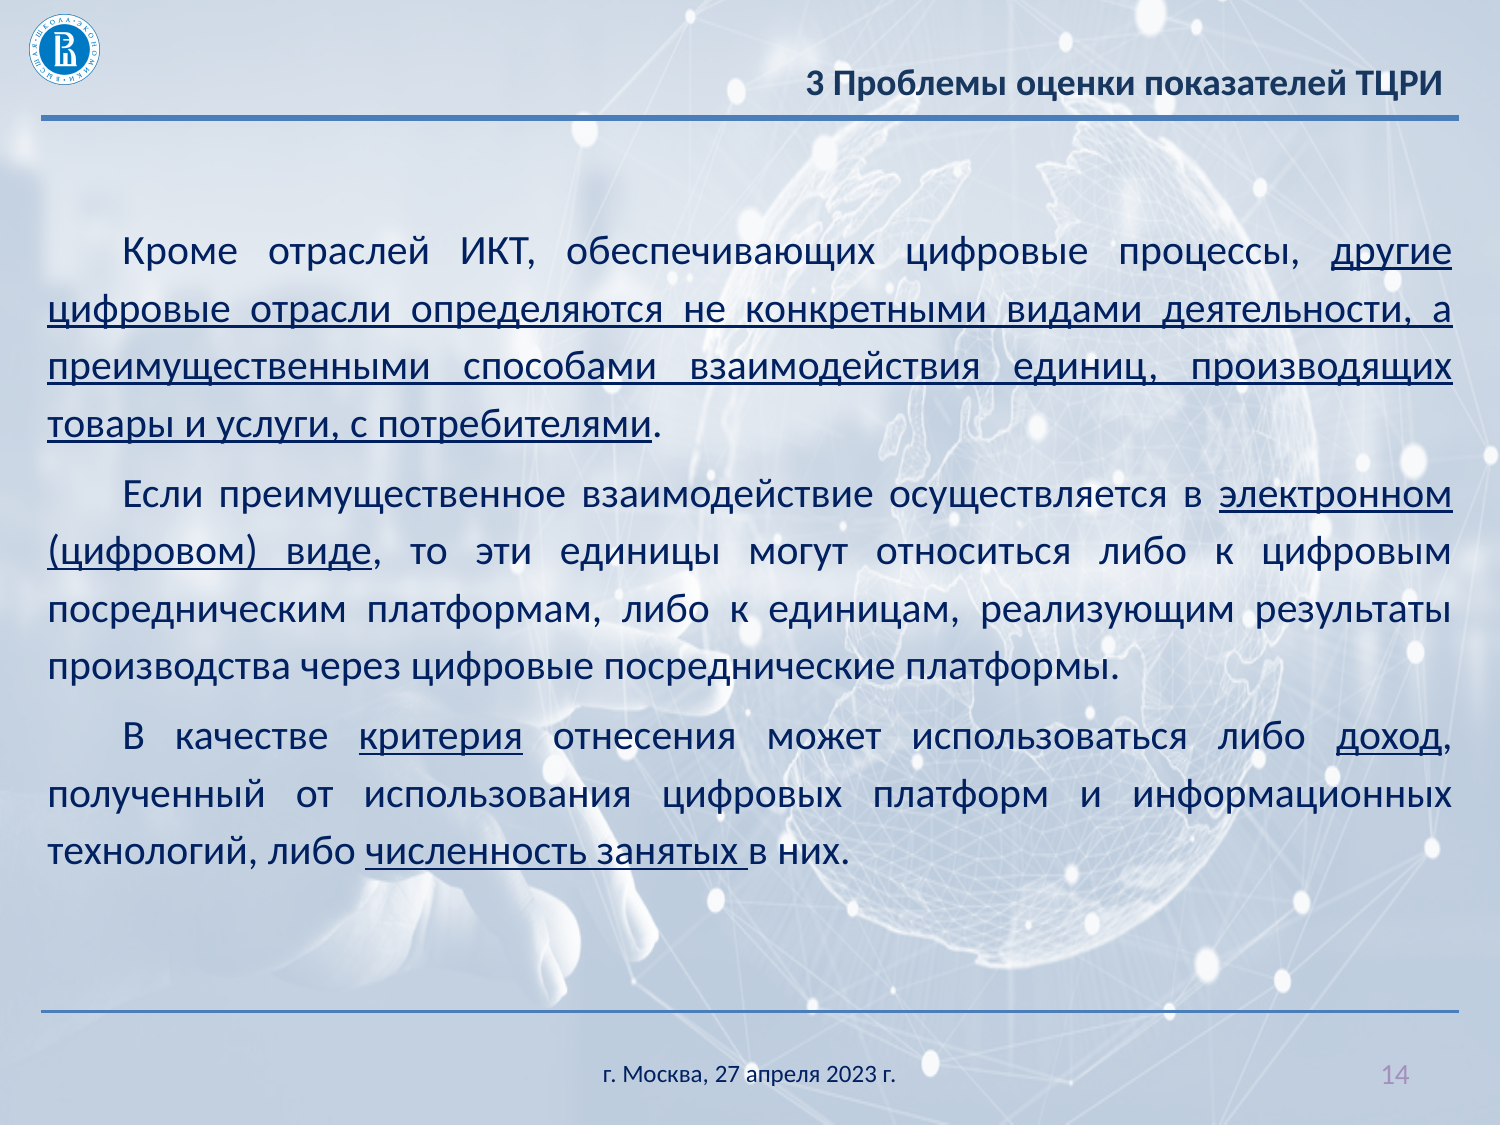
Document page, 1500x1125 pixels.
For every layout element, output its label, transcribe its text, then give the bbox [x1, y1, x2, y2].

slide_number 14 [1281, 1042, 1425, 1103]
picture [29, 14, 100, 85]
text_box Кроме отраслей ИКТ, обеспечивающих цифровые процессы, другие цифровые отрасли определяются не конкретными видами деятельности, а преимущественными способами взаимодействия единиц, производящих товары и услуги, с потребителями. Если преимущественное взаимодействие осуществляется в электронном (цифровом) виде, то эти единицы могут относиться либо к цифровым посредническим платформам, либо к единицам, реализующим результаты производства через цифровые посреднические платформы. В качестве критерия отнесения может использоваться либо доход, полученный от использования цифровых платформ и информационных технологий, либо численность занятых в них. [32, 208, 1468, 881]
text_box 3 Проблемы оценки показателей ТЦРИ [203, 46, 1459, 114]
footer г. Москва, 27 апреля 2023 г. [512, 1042, 988, 1103]
